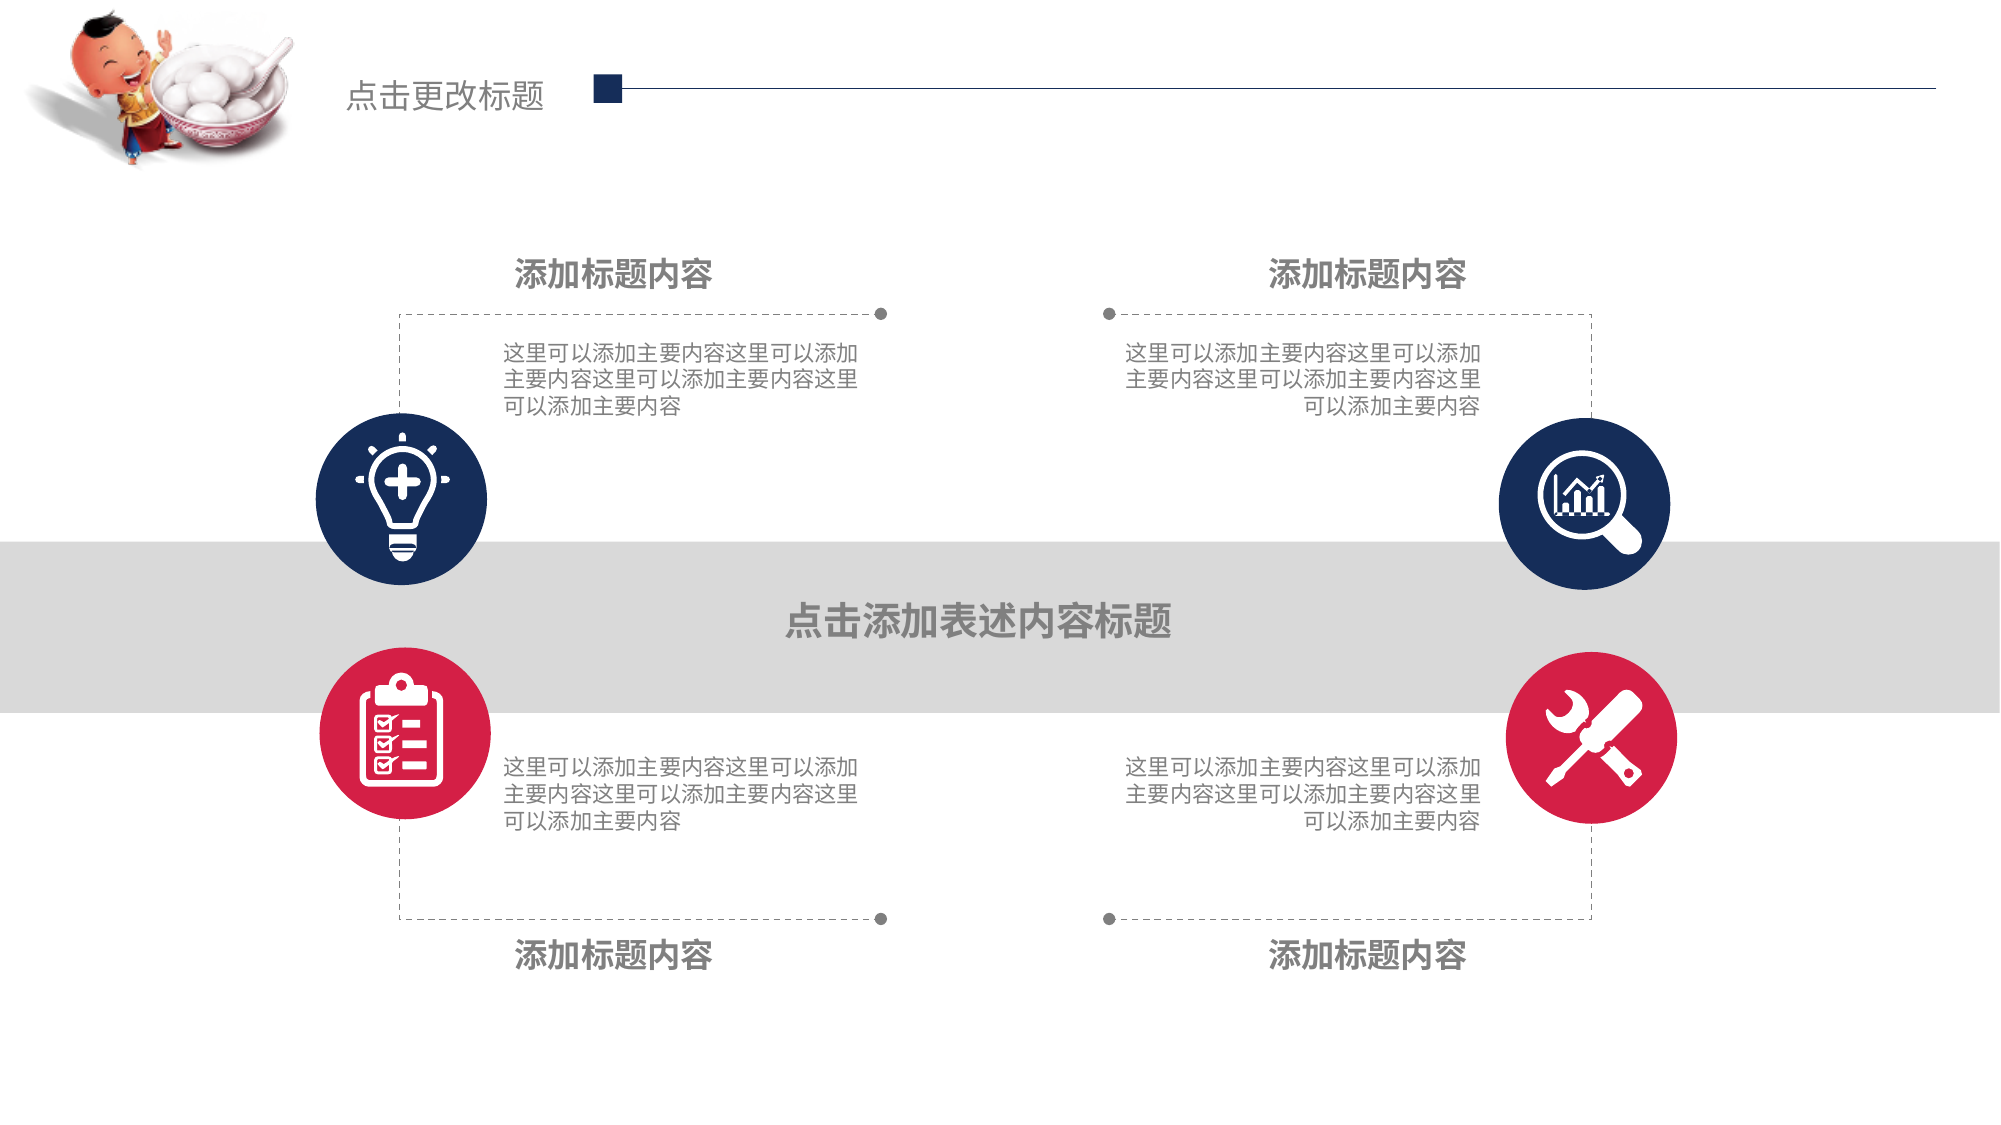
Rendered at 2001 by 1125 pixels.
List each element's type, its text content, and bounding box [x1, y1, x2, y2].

text_box [1103, 307, 1593, 418]
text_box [1498, 418, 1671, 590]
text_box [0, 541, 2000, 713]
text_box 添加标题内容 [1219, 927, 1482, 981]
text_box 点击添加表述内容标题 [771, 590, 1186, 651]
text_box 点击更改标题 [443, 67, 576, 122]
text_box 添加标题内容 [501, 246, 763, 301]
text_box [398, 307, 888, 413]
text_box 添加标题内容 [1219, 246, 1482, 301]
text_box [319, 647, 491, 820]
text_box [1505, 651, 1678, 824]
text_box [593, 74, 1937, 103]
picture [0, 0, 443, 343]
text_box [315, 413, 488, 586]
text_box 这里可以添加主要内容这里可以添加主要内容这里可以添加主要内容这里可以添加主要内容 [489, 332, 875, 426]
text_box 这里可以添加主要内容这里可以添加主要内容这里可以添加主要内容这里可以添加主要内容 [1110, 746, 1495, 841]
text_box 这里可以添加主要内容这里可以添加主要内容这里可以添加主要内容这里可以添加主要内容 [489, 746, 875, 841]
text_box 这里可以添加主要内容这里可以添加主要内容这里可以添加主要内容这里可以添加主要内容 [1110, 332, 1495, 426]
text_box 添加标题内容 [501, 927, 763, 981]
text_box [1103, 824, 1592, 926]
text_box [398, 820, 888, 926]
